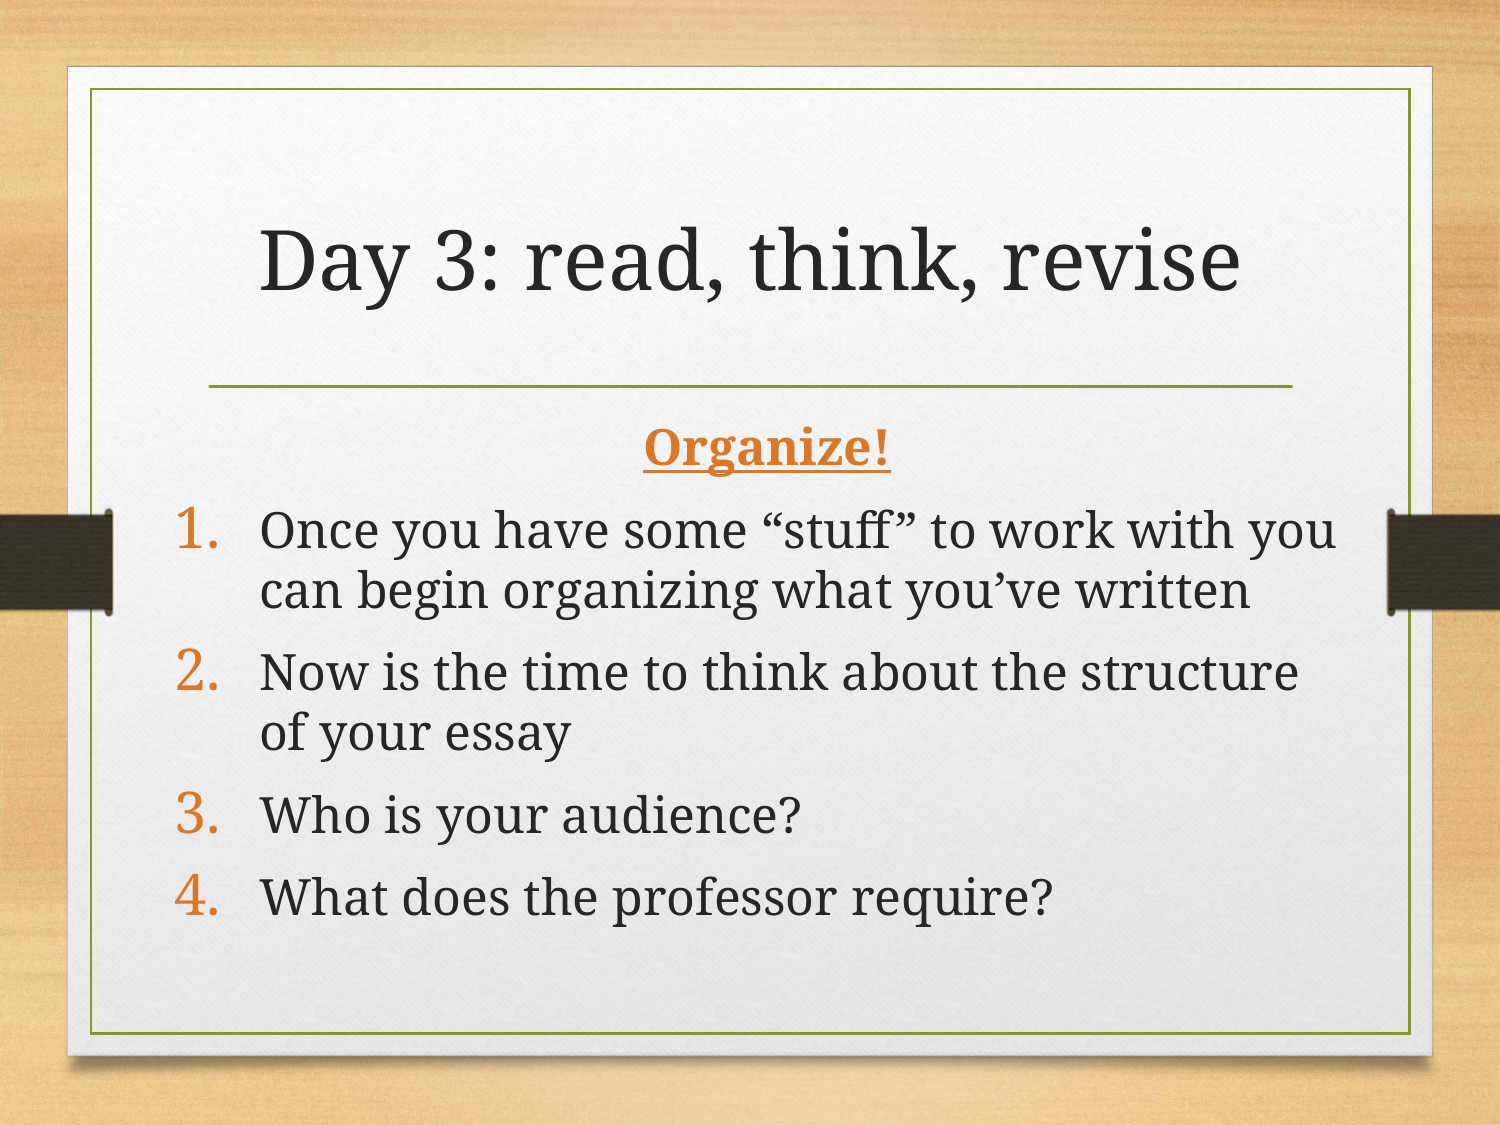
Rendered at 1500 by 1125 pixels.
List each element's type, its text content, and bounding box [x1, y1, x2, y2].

picture [0, 0, 1500, 1125]
list Organize! Once you have some “stuff” to work with you can begin organizing what you’ve written Now is the time to think about the structure of your essay Who is your audience? What does the professor require? [141, 408, 1375, 988]
title Day 3: read, think, revise [193, 150, 1309, 365]
